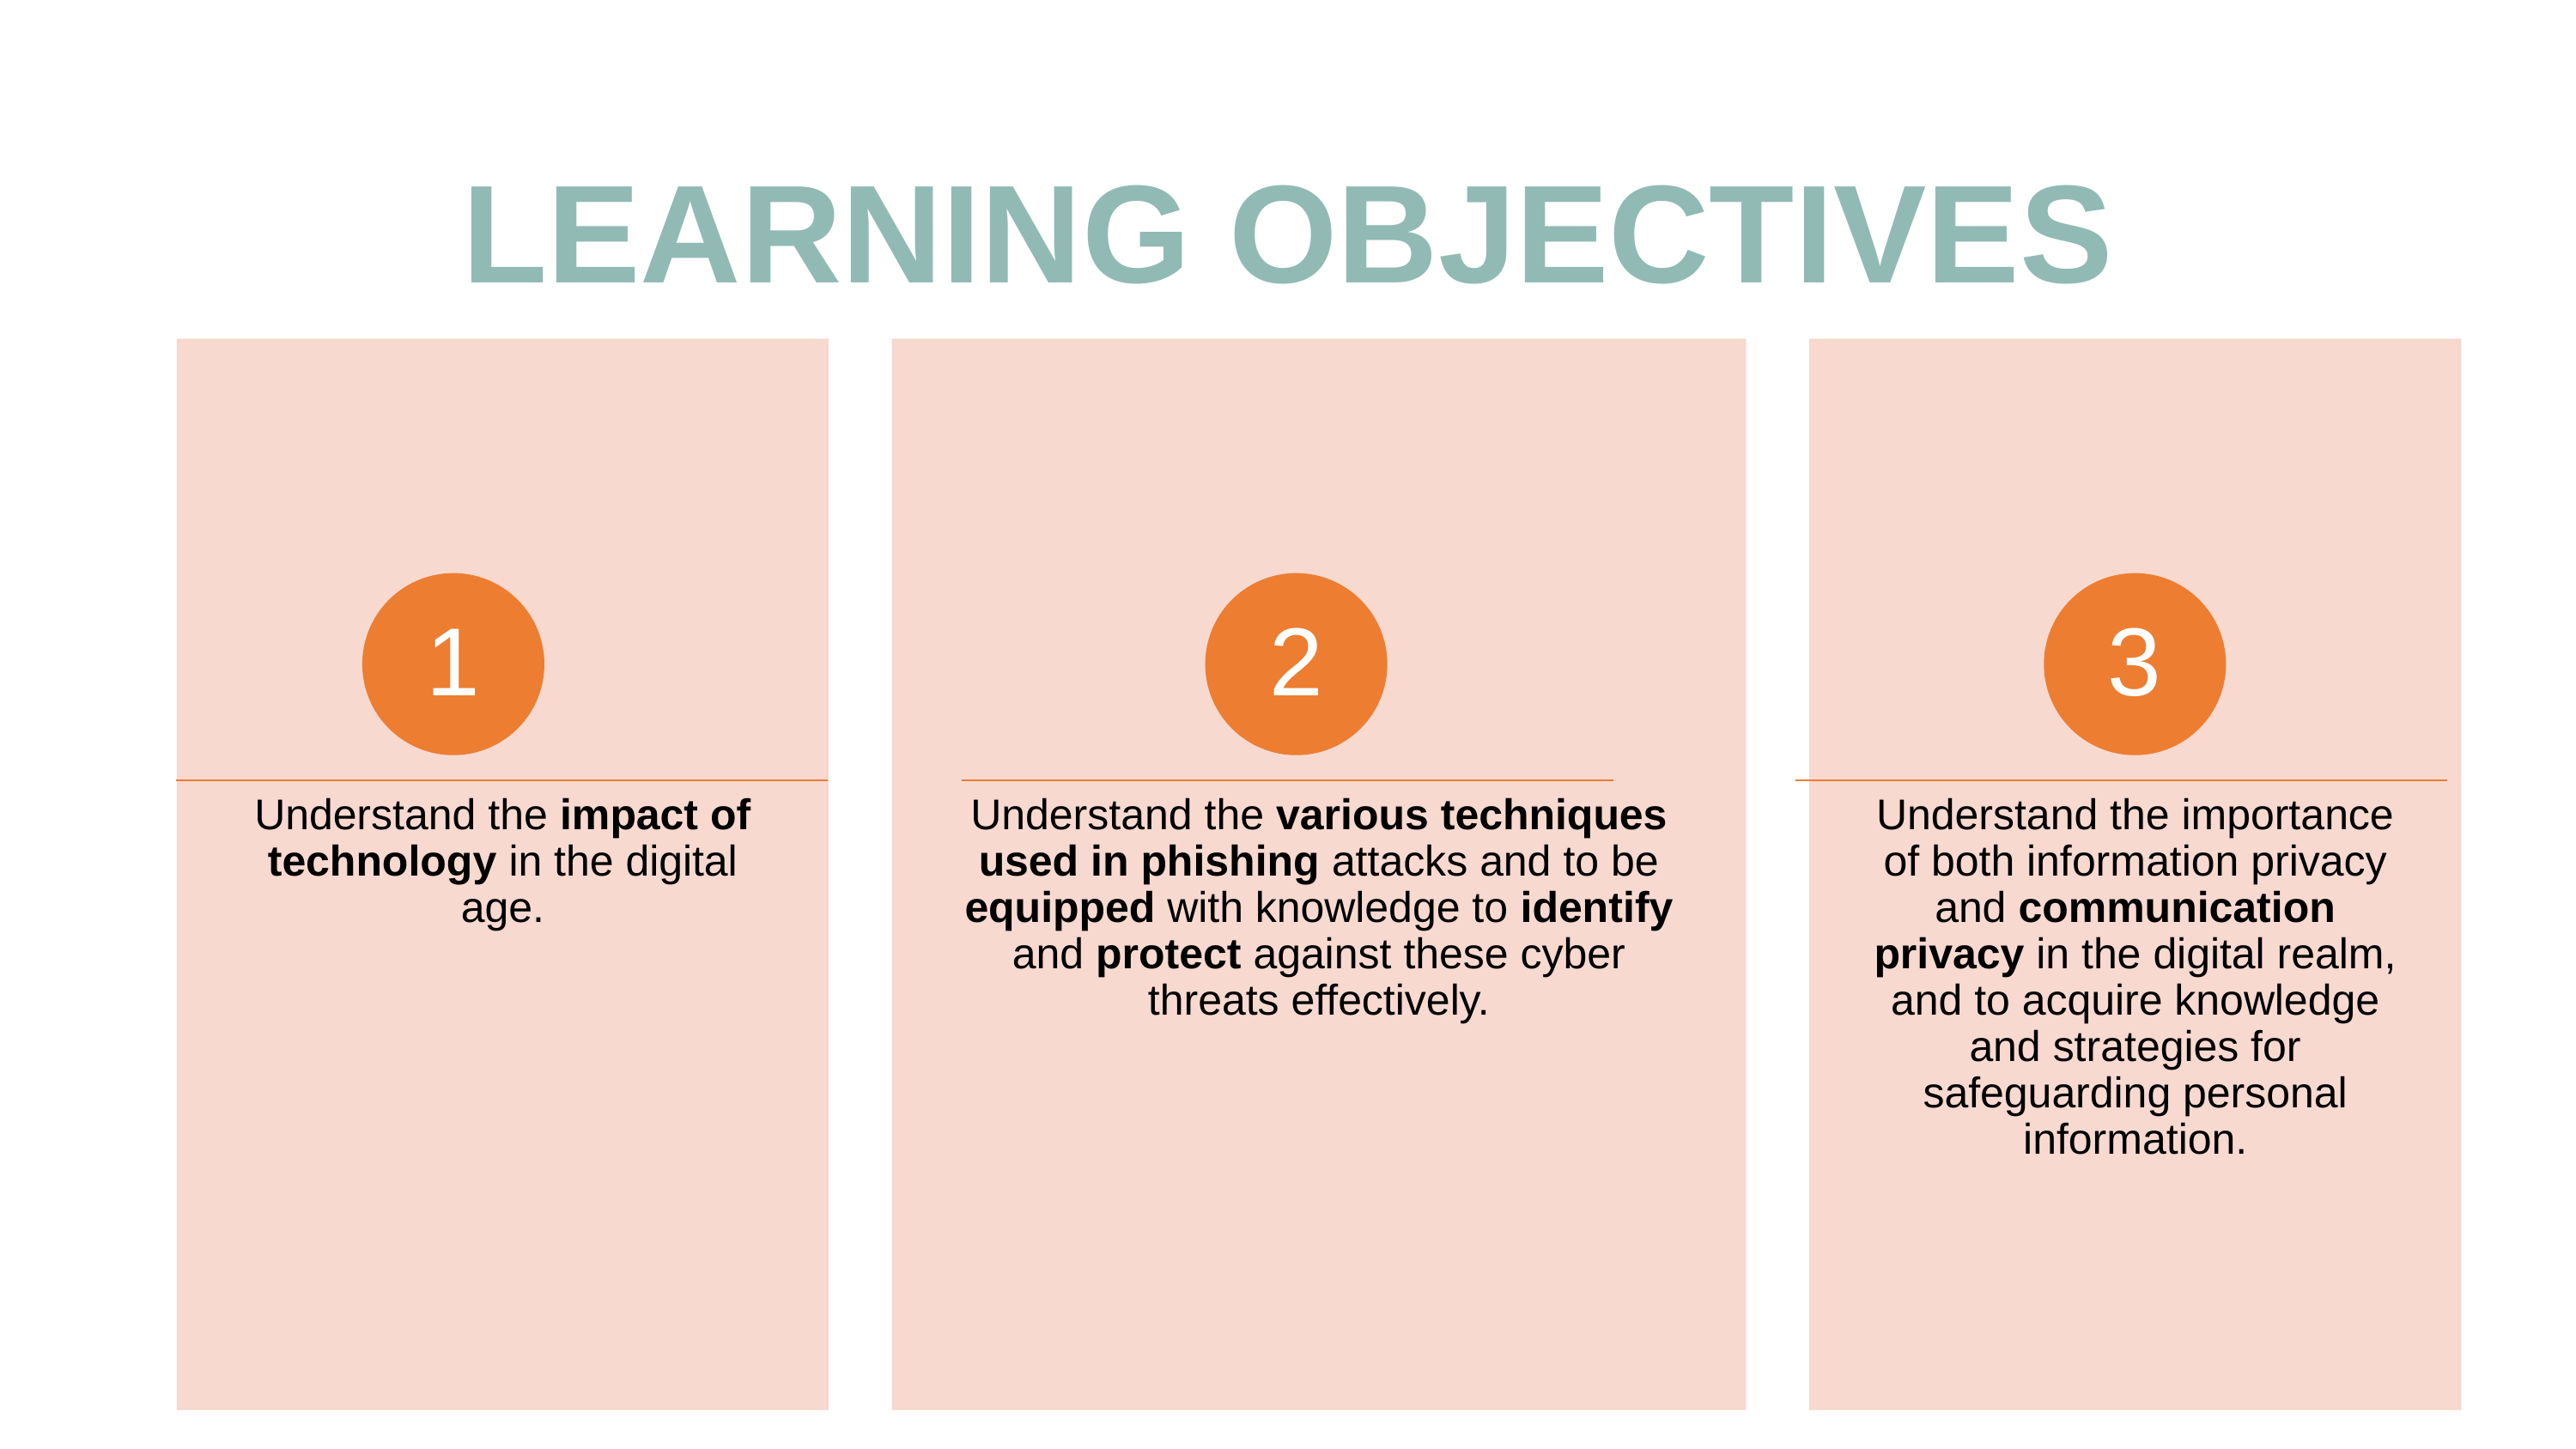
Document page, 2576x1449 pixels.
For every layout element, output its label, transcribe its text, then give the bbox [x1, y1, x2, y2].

text_box [0, 0, 2576, 1449]
title LEARNING OBJECTIVES [177, 118, 2399, 338]
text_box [177, 339, 2461, 1410]
